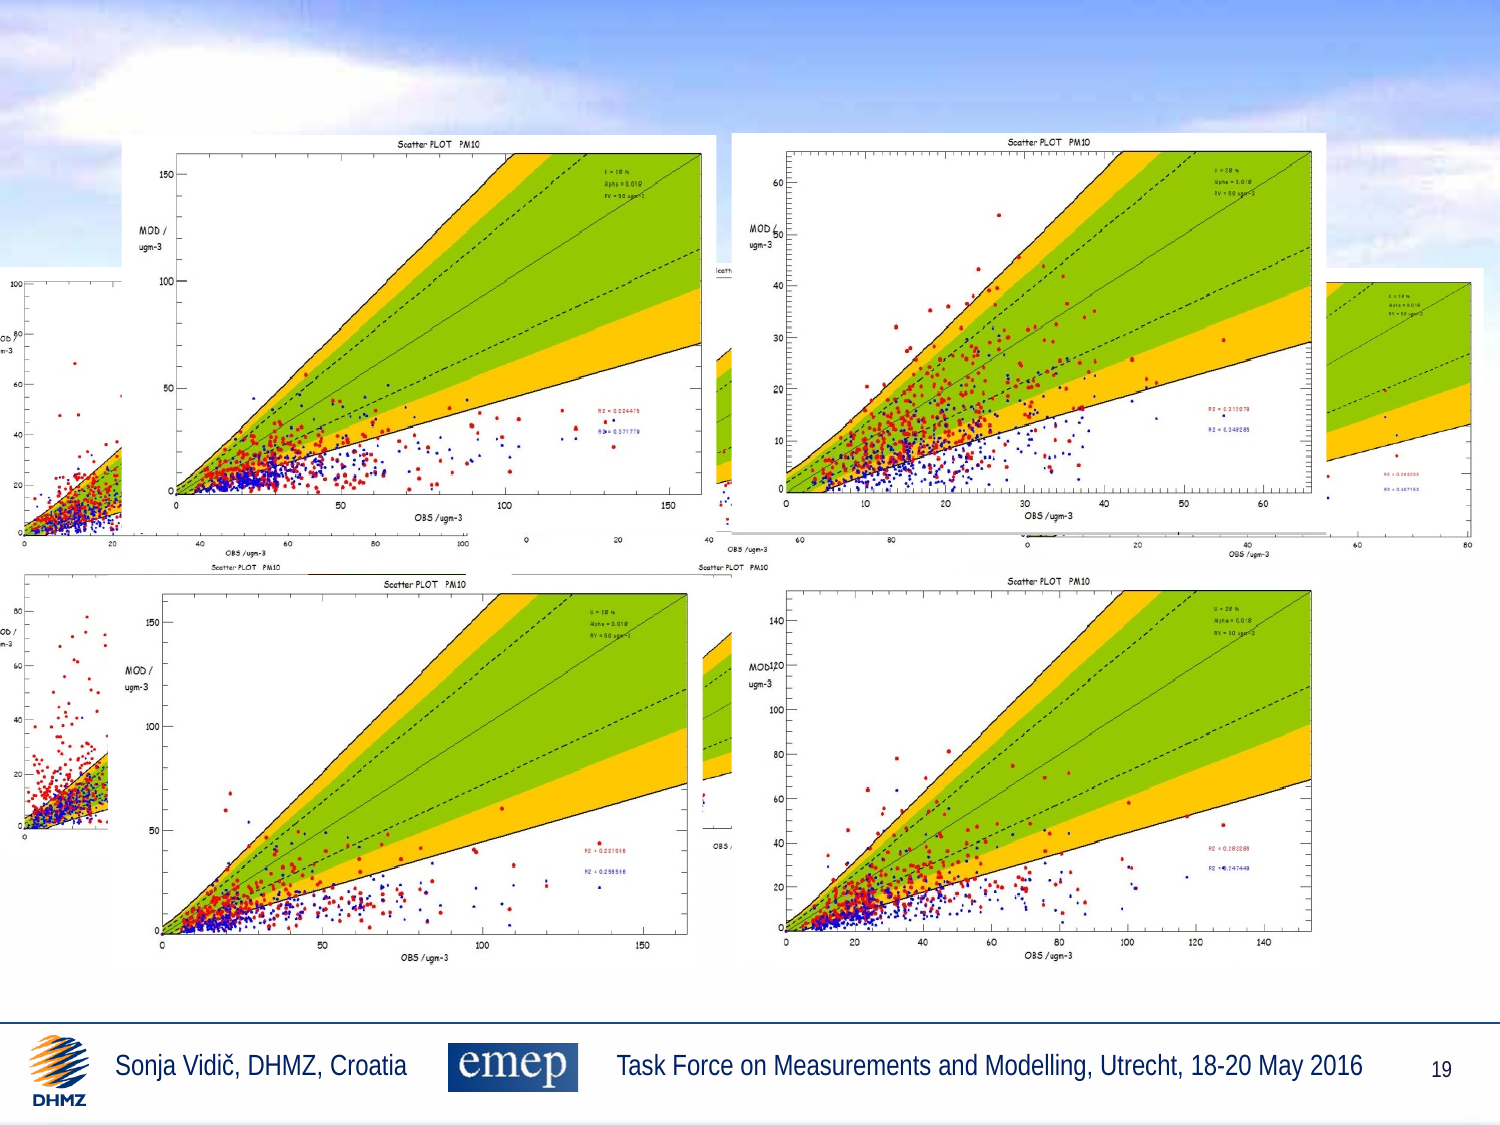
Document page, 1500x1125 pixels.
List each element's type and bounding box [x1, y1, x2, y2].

text_box [0, 263, 102, 856]
picture [0, 0, 1500, 1022]
text_box [1330, 263, 1484, 856]
text_box [107, 133, 1327, 969]
picture [0, 1024, 1500, 1125]
